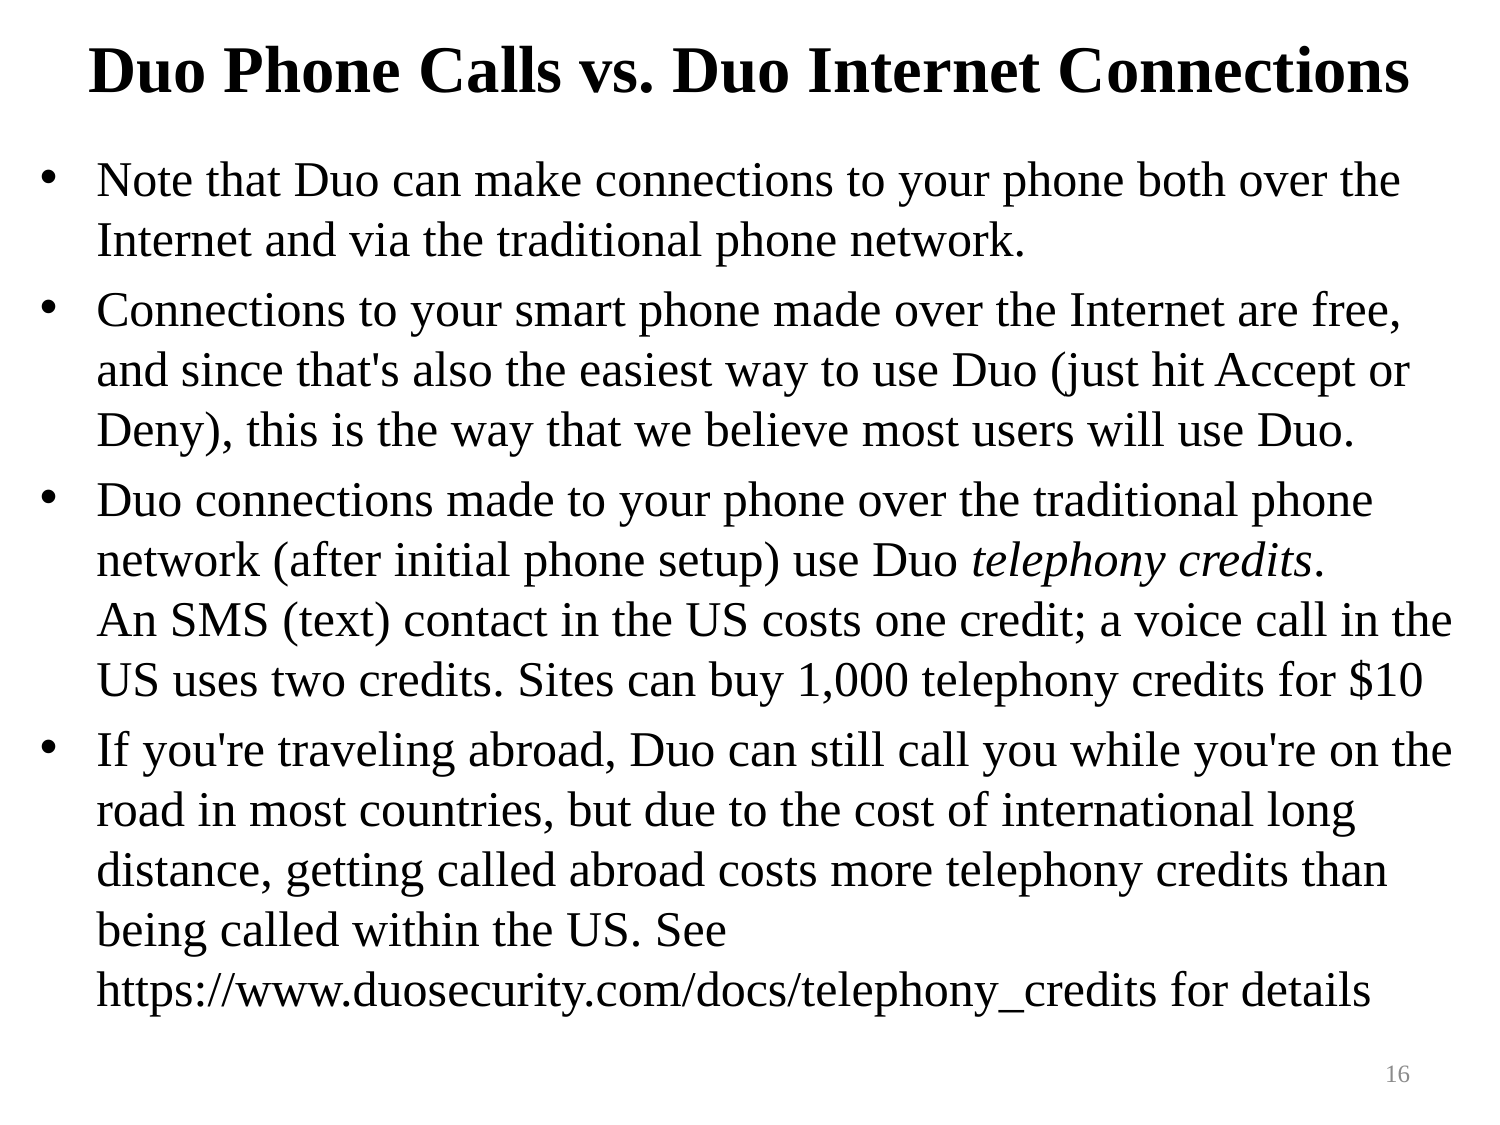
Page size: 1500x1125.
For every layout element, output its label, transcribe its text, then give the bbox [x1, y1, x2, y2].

list Note that Duo can make connections to your phone both over the Internet and via the traditional phone network. Connections to your smart phone made over the Internet are free, and since that's also the easiest way to use Duo (just hit Accept or Deny), this is the way that we believe most users will use Duo. Duo connections made to your phone over the traditional phone network (after initial phone setup) use Duo telephony credits. An SMS (text) contact in the US costs one credit; a voice call in the US uses two credits. Sites can buy 1,000 telephony credits for $10 If you're traveling abroad, Duo can still call you while you're on the road in most countries, but due to the cost of international long distance, getting called abroad costs more telephony credits than being called within the US. See https://www.duosecurity.com/docs/telephony_credits for details [24, 138, 1475, 1100]
title Duo Phone Calls vs. Duo Internet Connections [0, 24, 1500, 108]
